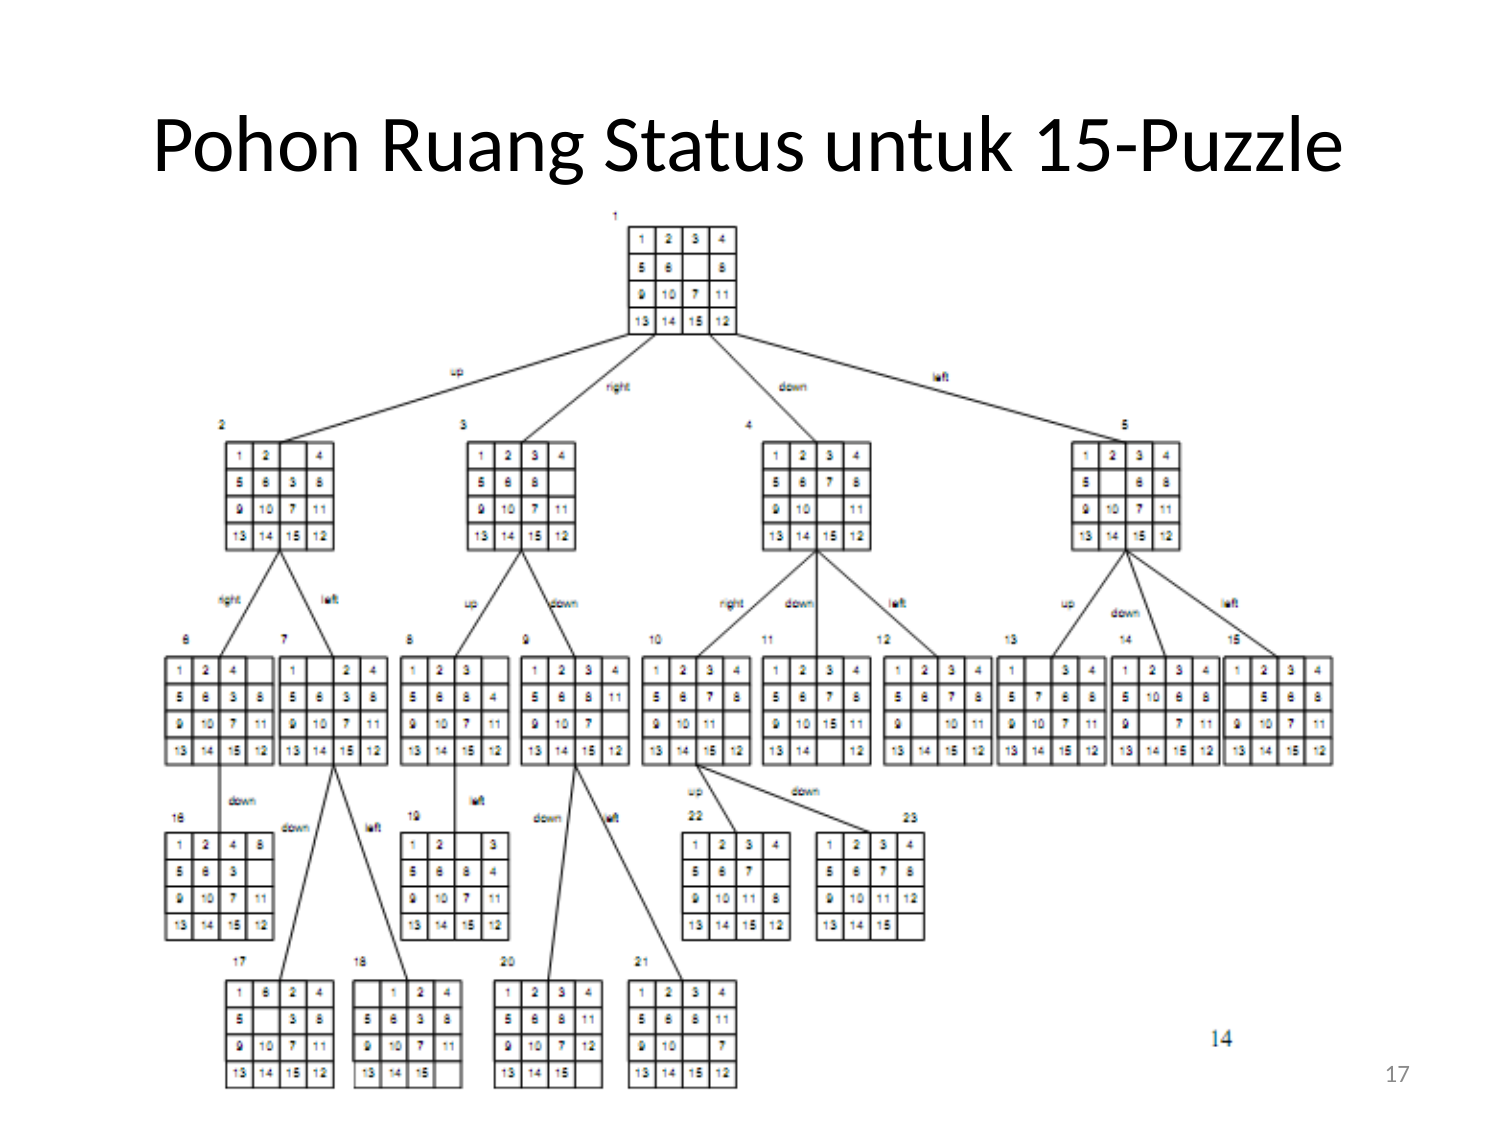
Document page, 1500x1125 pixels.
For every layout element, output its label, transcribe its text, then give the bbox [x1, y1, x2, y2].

slide_number 17 [1074, 1042, 1425, 1103]
title Pohon Ruang Status untuk 15-Puzzle [75, 45, 1425, 233]
picture [128, 190, 1337, 1093]
